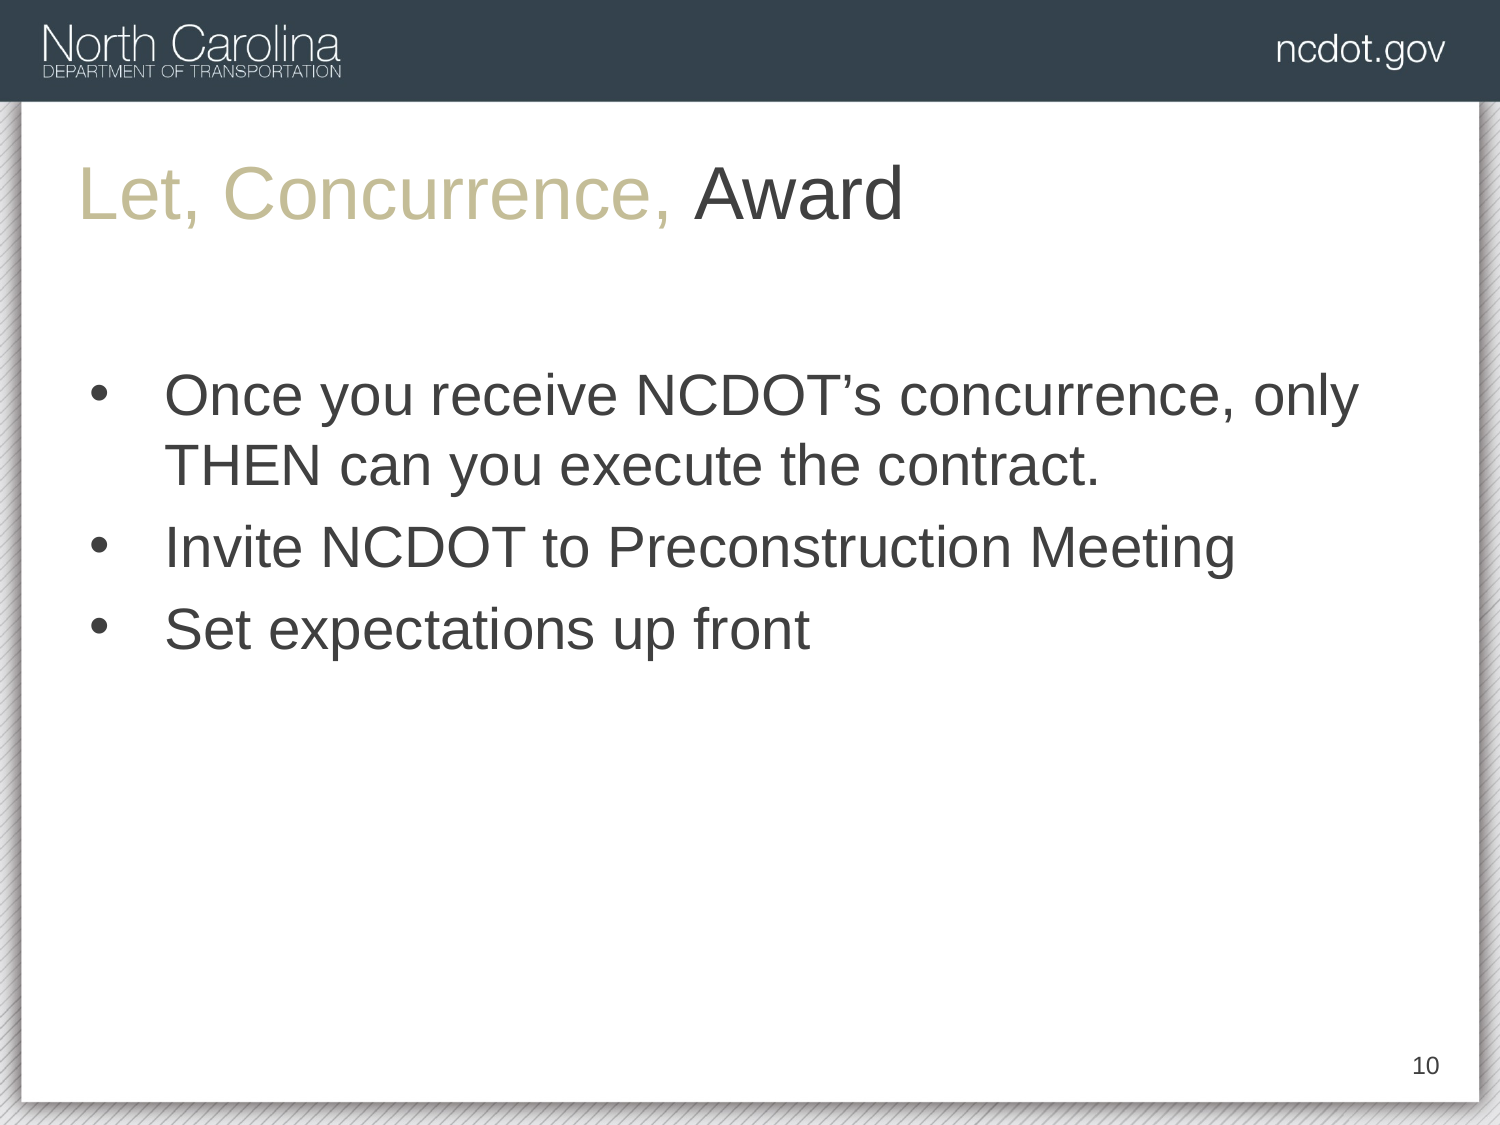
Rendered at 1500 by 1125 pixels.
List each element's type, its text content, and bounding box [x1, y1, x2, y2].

slide_number 10 [1365, 1042, 1455, 1103]
title Let, Concurrence, Award [62, 137, 1413, 275]
picture [0, 0, 1500, 1125]
list Once you receive NCDOT’s concurrence, only THEN can you execute the contract. Invite NCDOT to Preconstruction Meeting Set expectations up front [75, 350, 1425, 950]
